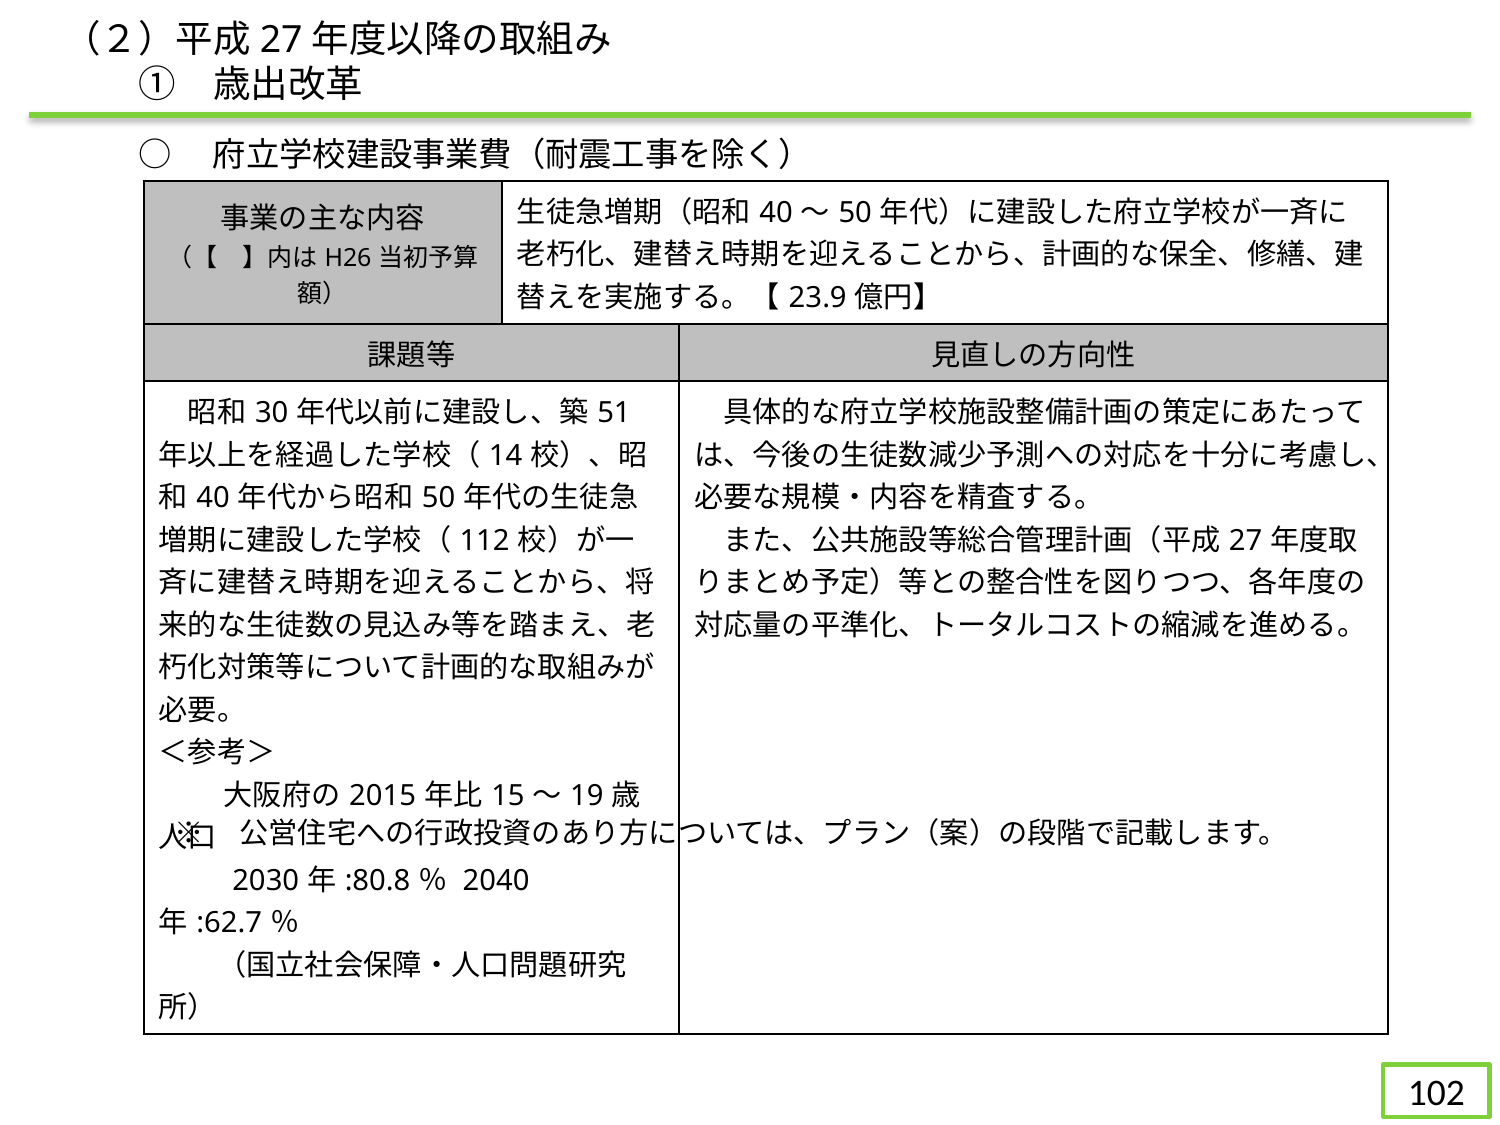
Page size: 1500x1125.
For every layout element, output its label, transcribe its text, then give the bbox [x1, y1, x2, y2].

text_box ○ 府立学校建設事業費（耐震工事を除く） [123, 127, 1022, 180]
text_box 101 [1381, 1062, 1492, 1119]
table_header 生徒急増期（昭和40～50年代）に建設した府立学校が一斉に老朽化、建替え時期を迎えることから、計画的な保全、修繕、建替えを実施する。【23.9億円】 [503, 182, 1387, 323]
table_cell 見直しの方向性 [680, 325, 1387, 380]
table_cell 課題等 [145, 325, 678, 380]
text_box （２）平成27年度以降の取組み ① 歳出改革 [48, 7, 1384, 111]
table_cell 昭和30年代以前に建設し、築51年以上を経過した学校（14校）、昭和40年代から昭和50年代の生徒急増期に建設した学校（112校）が一斉に建替え時期を迎えることから、将来的な生徒数の見込み等を踏まえ、老朽化対策等について計画的な取組みが必要。 ＜参考＞ 大阪府の2015年比15～19歳人口 2030年:80.8％ 2040年:62.7％ （国立社会保障・人口問題研究所） [145, 382, 678, 1033]
table_cell 具体的な府立学校施設整備計画の策定にあたっては、今後の生徒数減少予測への対応を十分に考慮し、必要な規模・内容を精査する。 また、公共施設等総合管理計画（平成27年度取りまとめ予定）等との整合性を図りつつ、各年度の対応量の平準化、トータルコストの縮減を進める。 [680, 382, 1387, 1033]
table_header 事業の主な内容 （【 】内はH26当初予算額） [145, 182, 501, 323]
text_box ※ 公営住宅への行政投資のあり方については、プラン（案）の段階で記載します。 [159, 807, 1341, 858]
